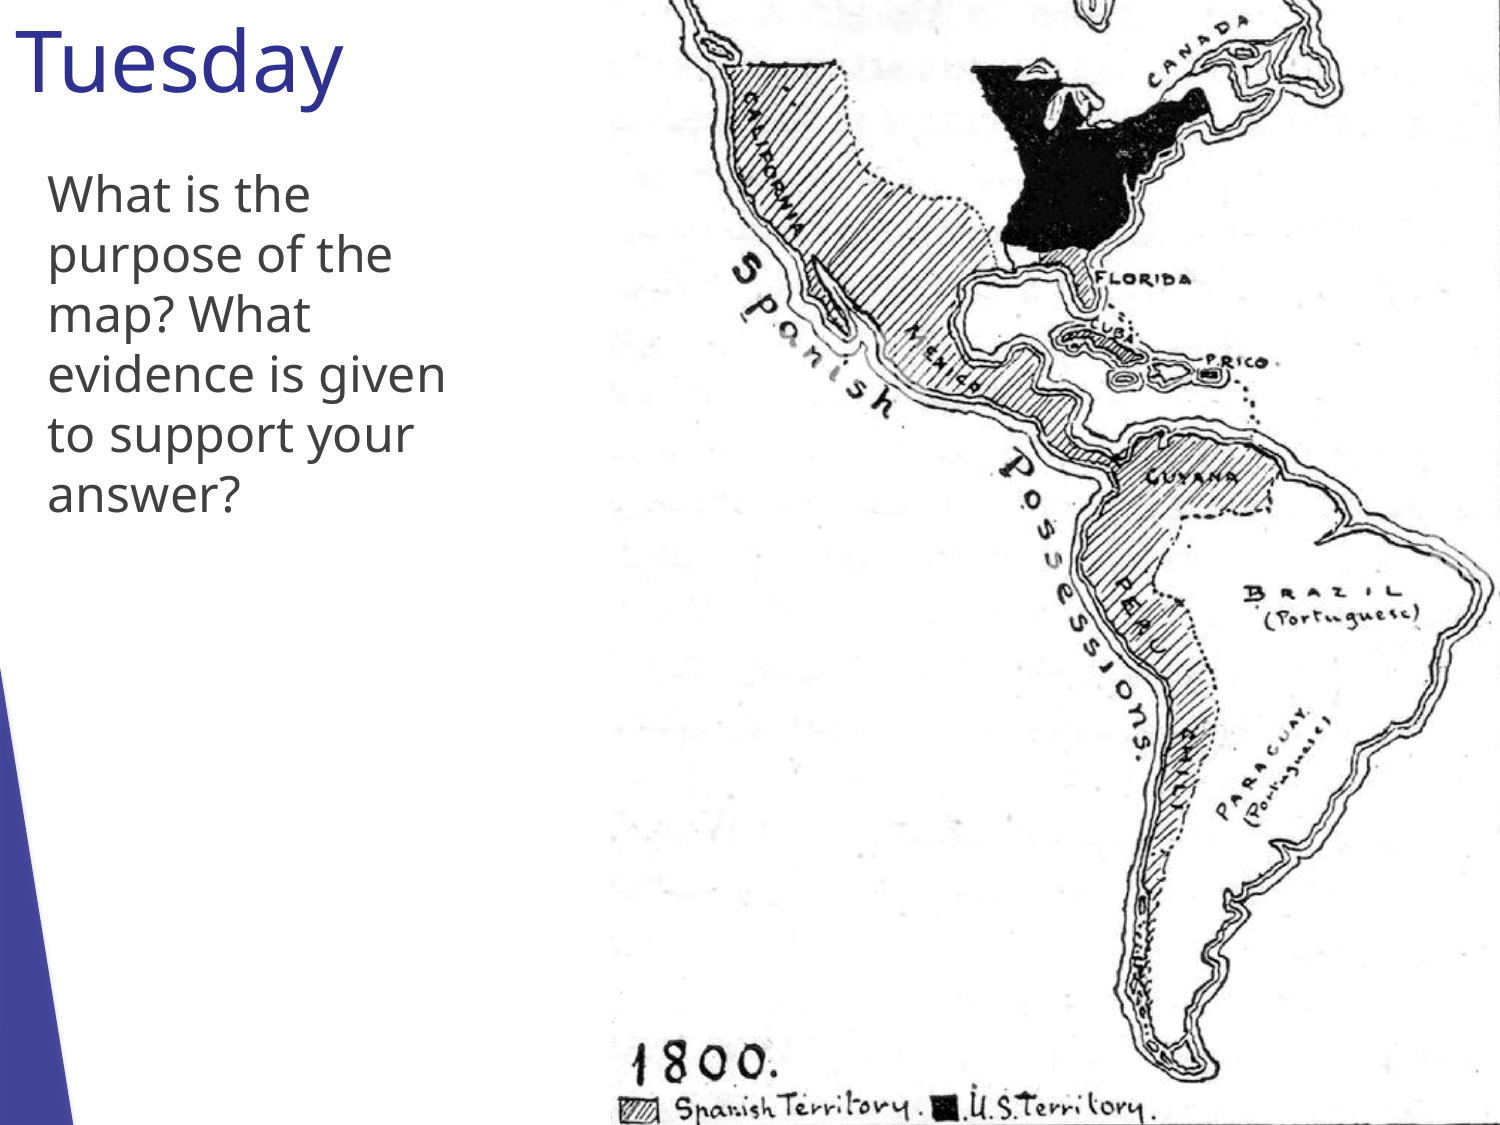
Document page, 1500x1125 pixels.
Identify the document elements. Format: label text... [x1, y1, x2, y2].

picture [611, 0, 1500, 1125]
title Tuesday [0, 0, 609, 188]
list What is the purpose of the map? What evidence is given to support your answer? [32, 188, 475, 630]
